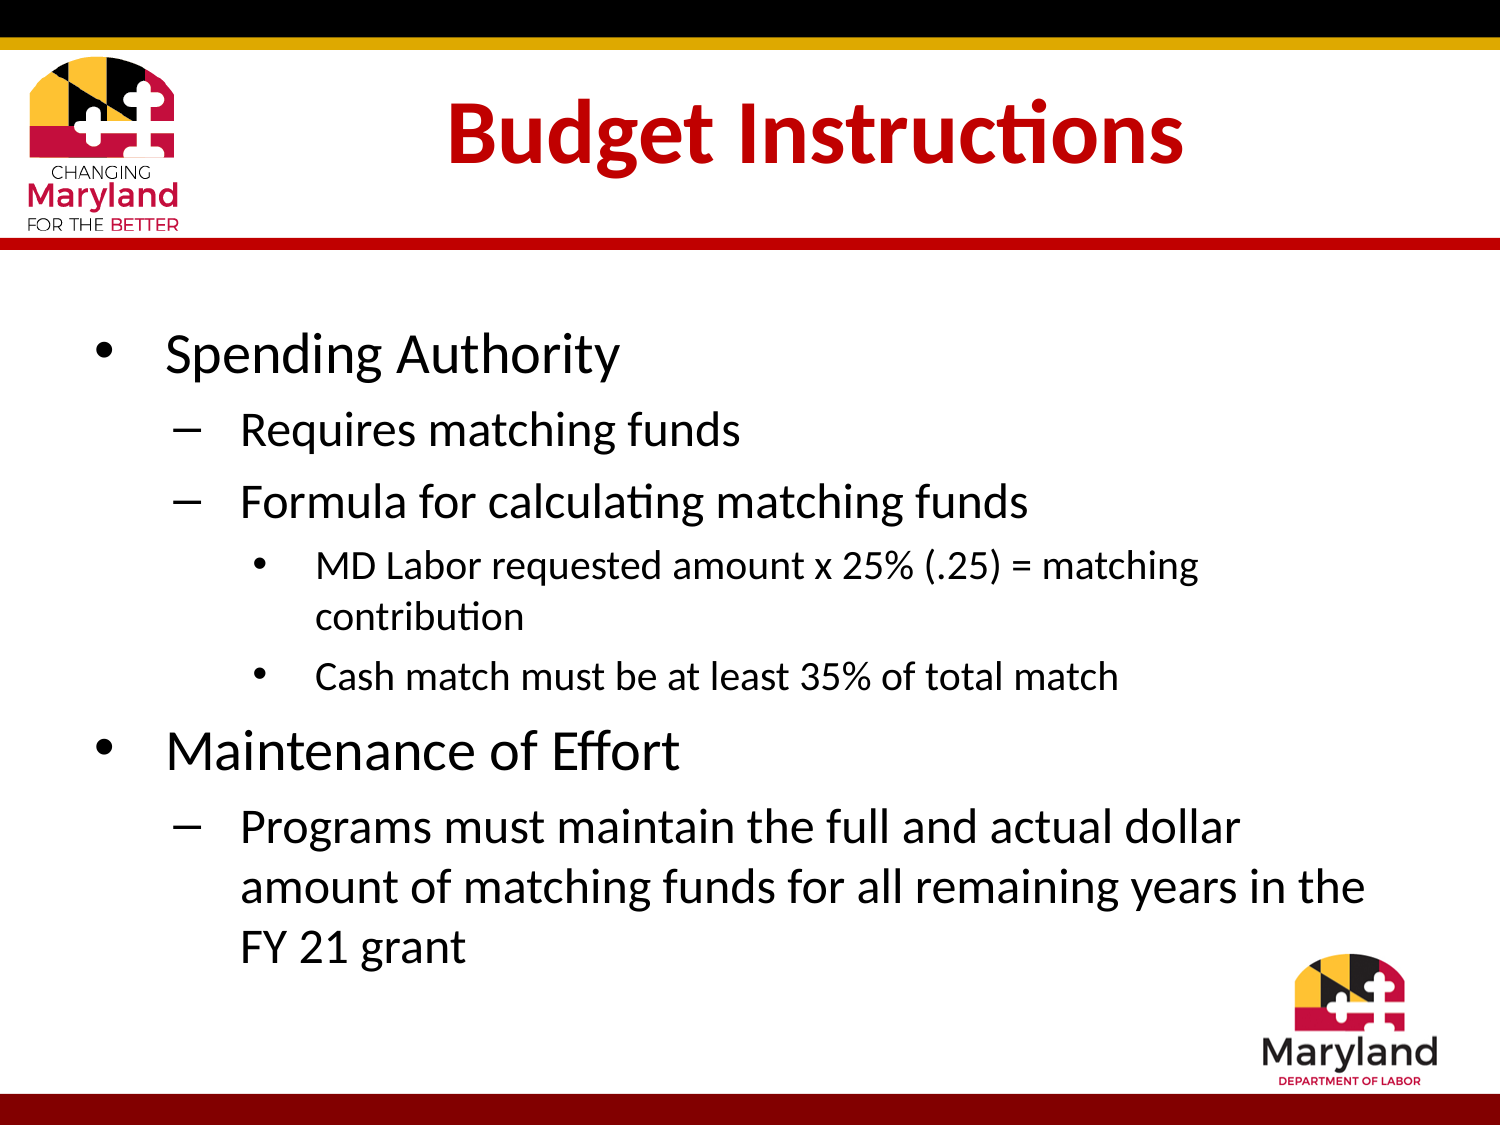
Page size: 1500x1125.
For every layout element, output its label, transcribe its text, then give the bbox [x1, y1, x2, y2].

picture [15, 56, 187, 231]
title Budget Instructions [207, 56, 1425, 233]
picture [1260, 950, 1440, 1089]
list Spending Authority Requires matching funds Formula for calculating matching funds MD Labor requested amount x 25% (.25) = matching contribution Cash match must be at least 35% of total match Maintenance of Effort Programs must maintain the full and actual dollar amount of matching funds for all remaining years in the FY 21 grant [75, 299, 1425, 963]
